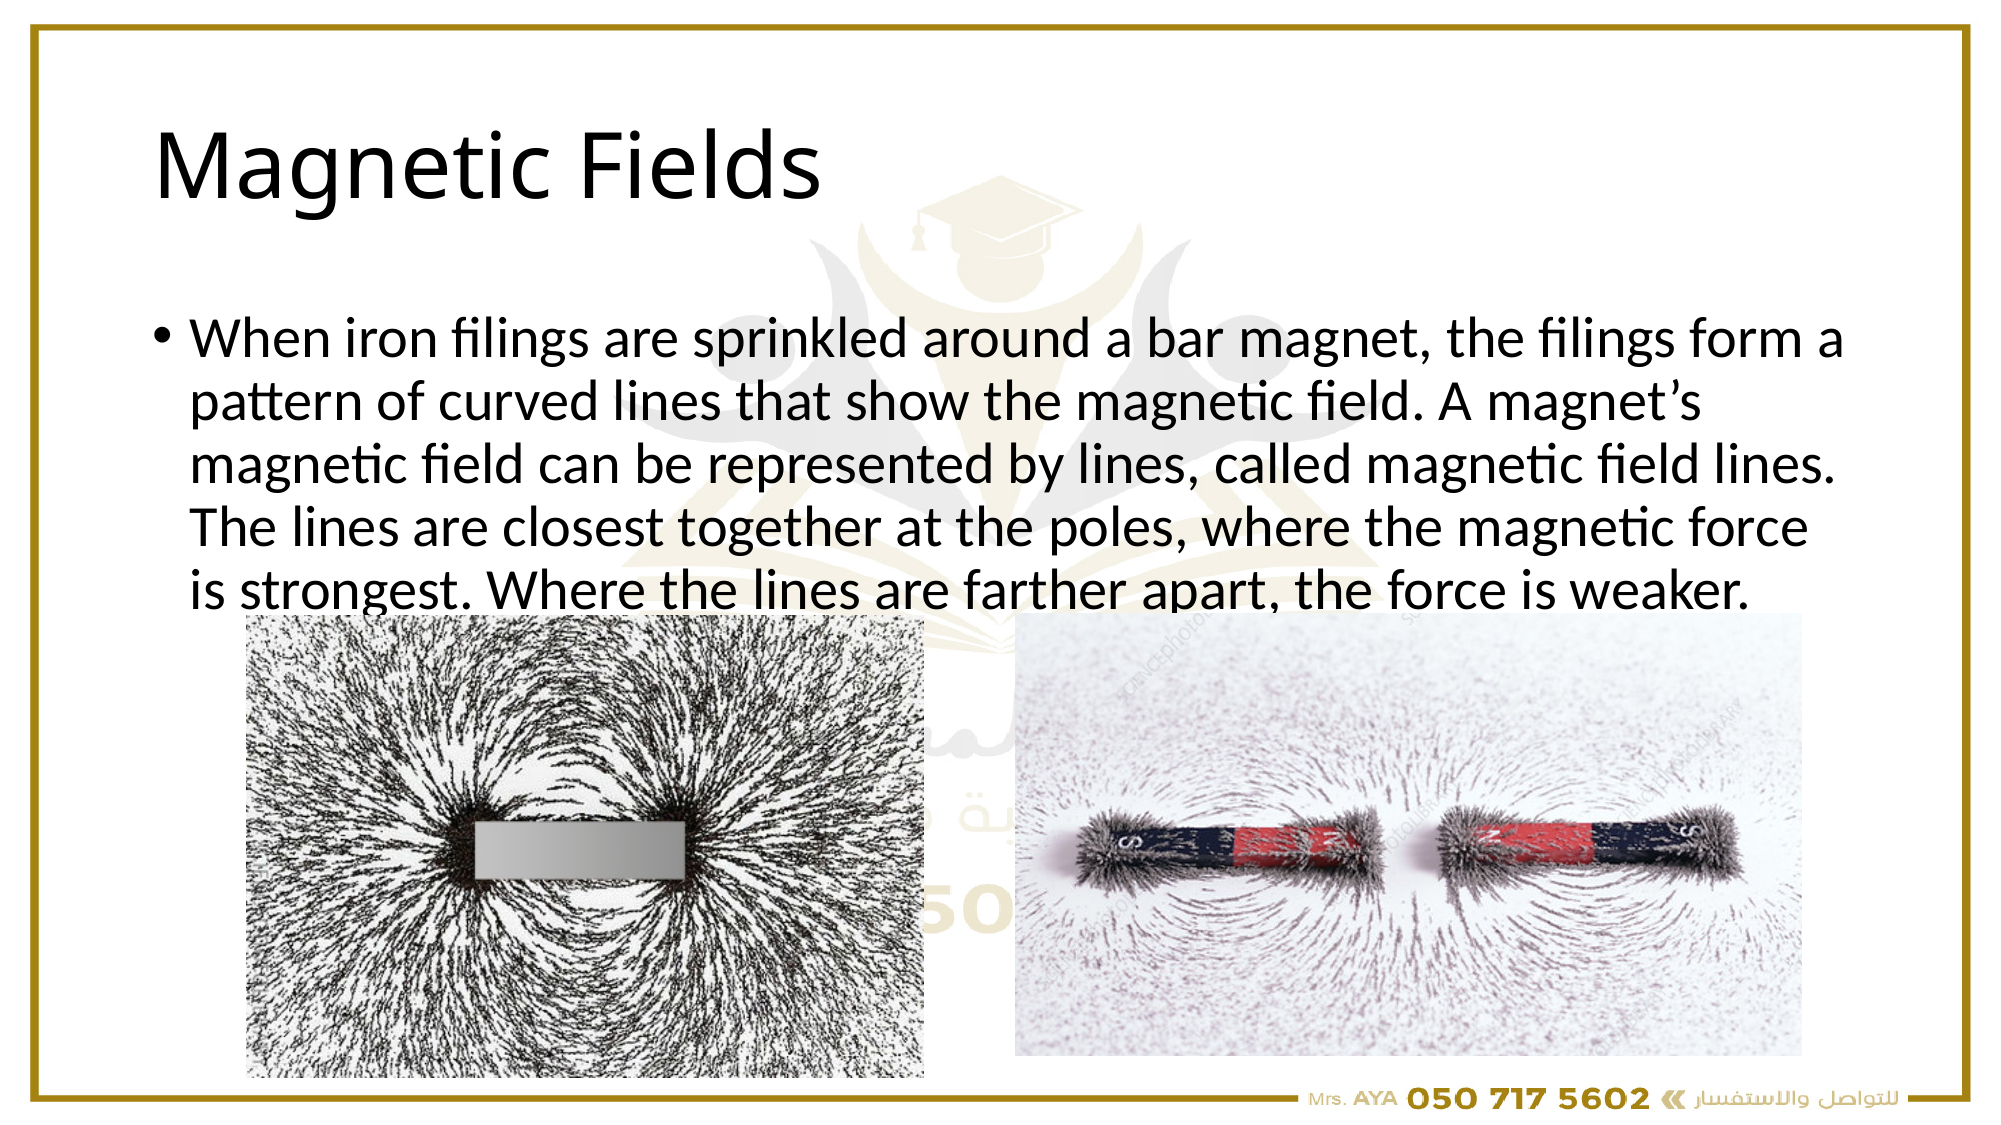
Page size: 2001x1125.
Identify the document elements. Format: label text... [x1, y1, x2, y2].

picture [0, 0, 2001, 1125]
title Magnetic Fields [137, 59, 1863, 278]
list When iron filings are sprinkled around a bar magnet, the filings form a pattern of curved lines that show the magnetic field. A magnet’s magnetic field can be represented by lines, called magnetic field lines. The lines are closest together at the poles, where the magnetic force is strongest. Where the lines are farther apart, the force is weaker. [137, 299, 1863, 1014]
